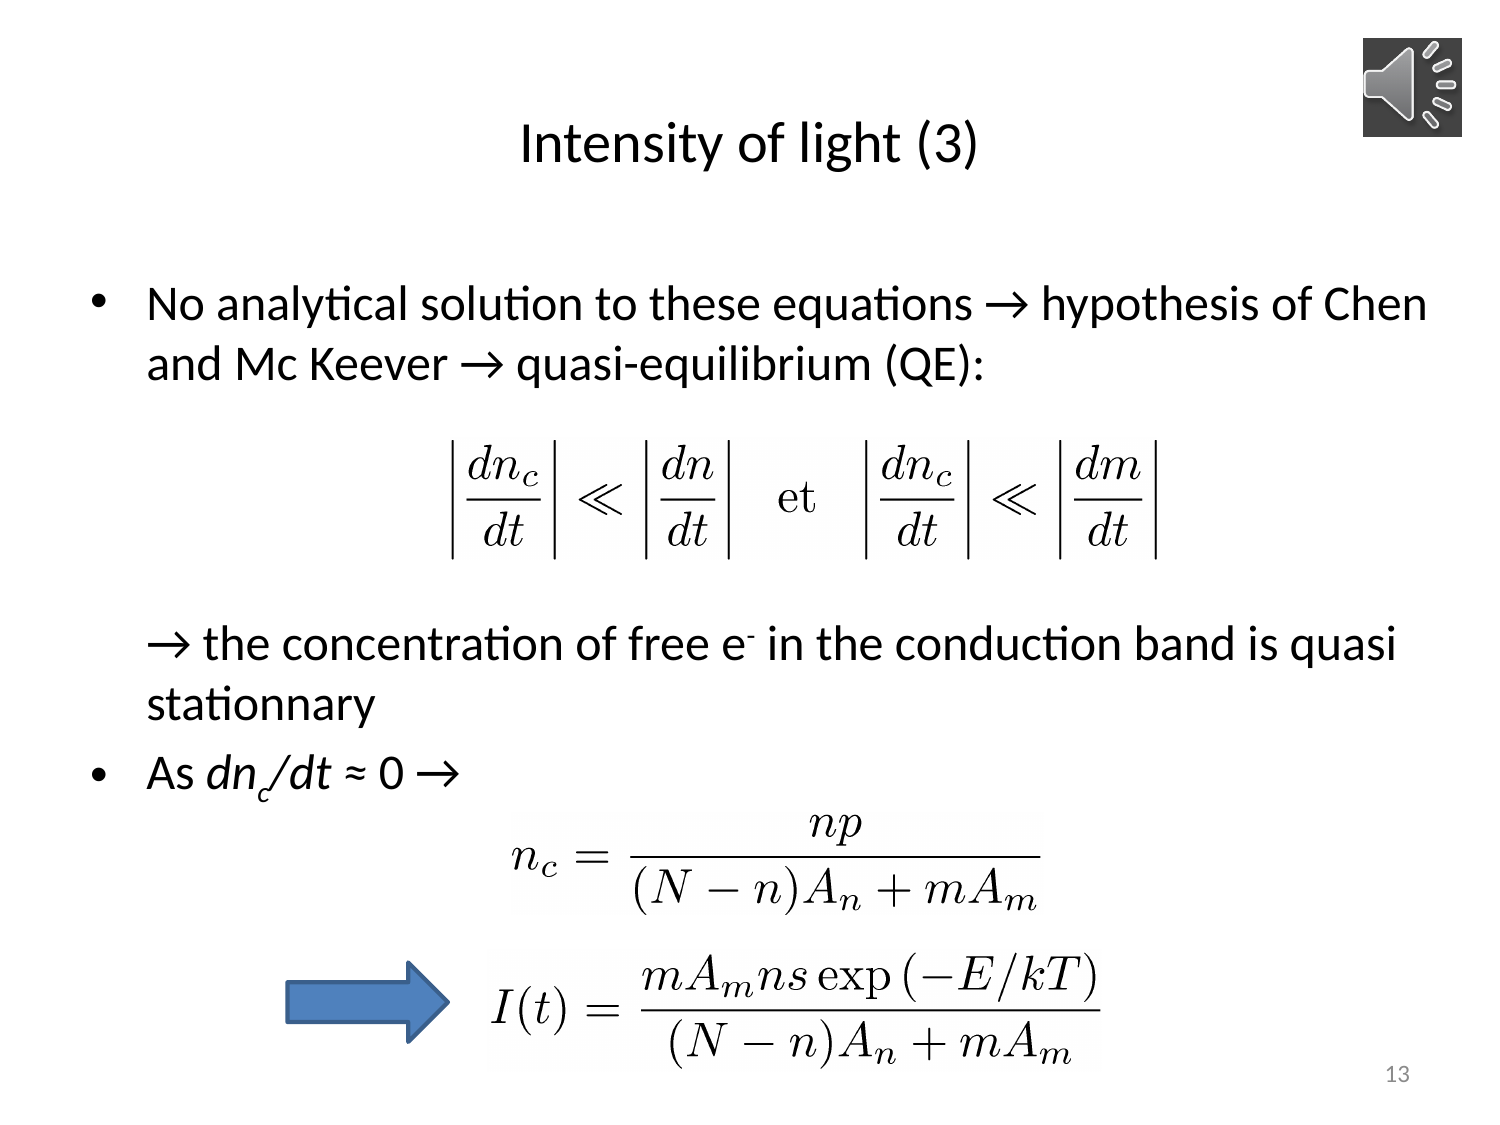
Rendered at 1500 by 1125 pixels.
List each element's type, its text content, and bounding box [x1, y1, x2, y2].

picture [511, 812, 1044, 916]
text_box [285, 960, 451, 1044]
title Intensity of light (3) [75, 45, 1425, 233]
picture [449, 437, 1157, 560]
picture [1362, 37, 1463, 138]
picture [487, 949, 1102, 1073]
slide_number 13 [1074, 1042, 1425, 1103]
list No analytical solution to these equations → hypothesis of Chen and Mc Keever → quasi-equilibrium (QE): → the concentration of free e- in the conduction band is quasi stationnary As dnc/dt ≈ 0 → [75, 262, 1450, 1013]
